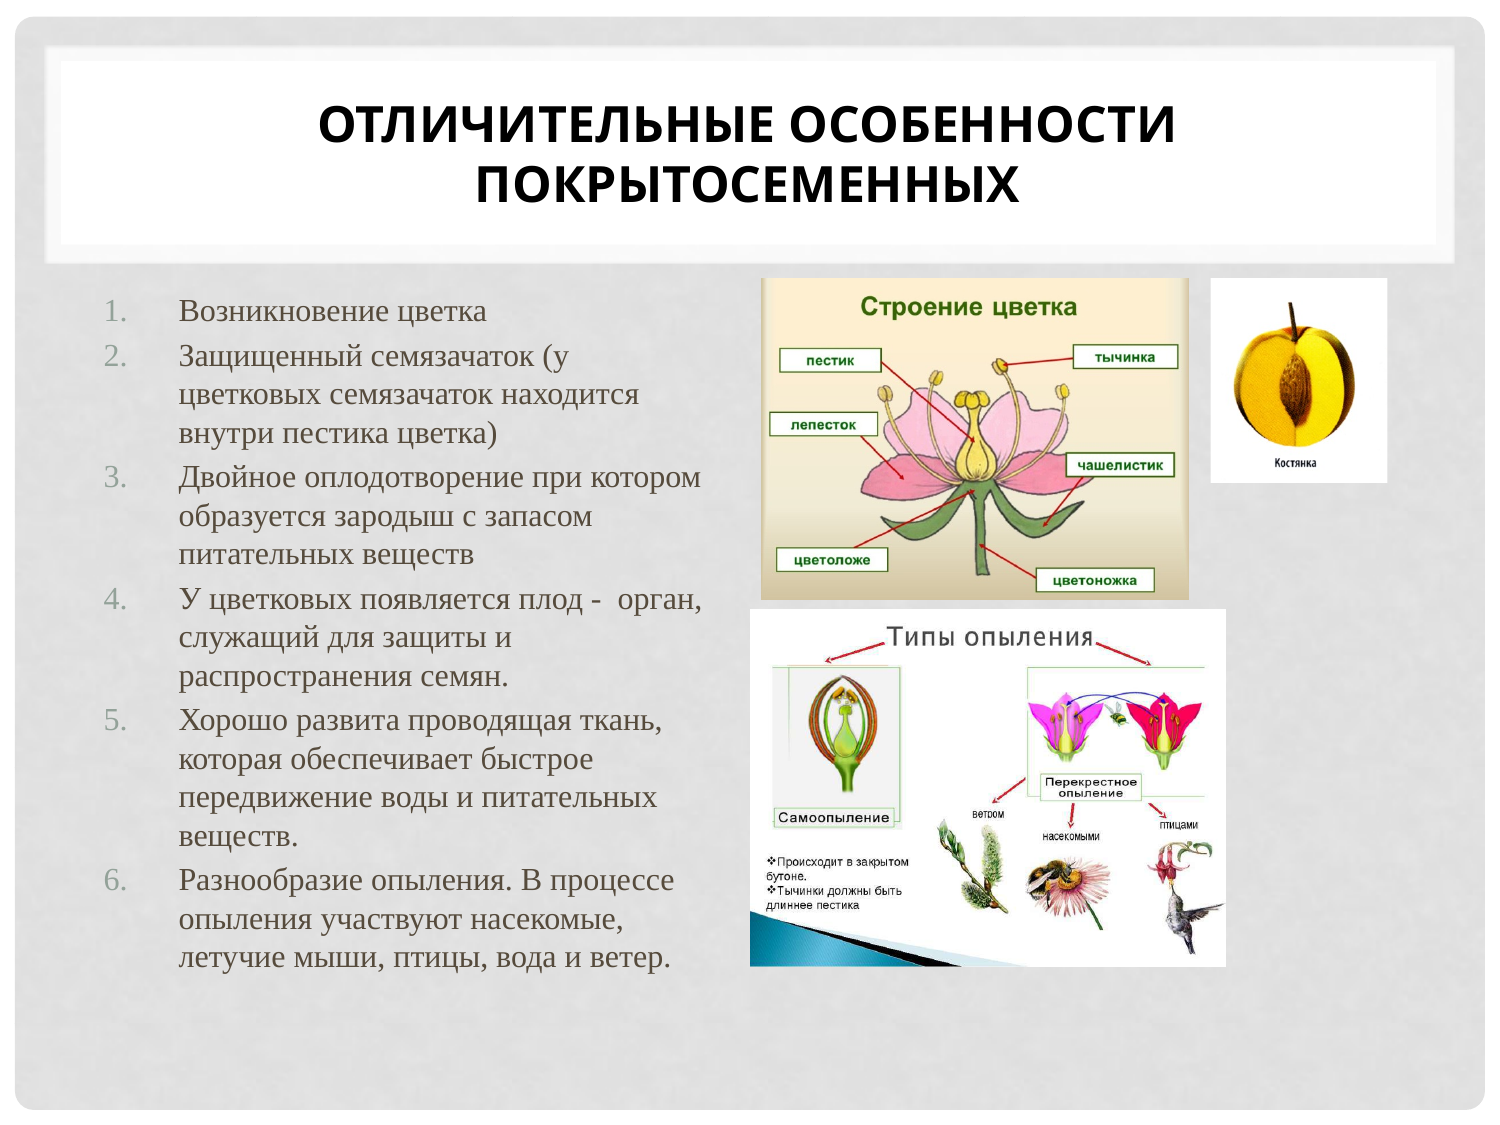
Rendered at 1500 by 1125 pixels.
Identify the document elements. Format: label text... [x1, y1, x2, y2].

picture [749, 609, 1227, 967]
title Отличительные особенности покрытосеменных [69, 66, 1425, 238]
picture [1210, 278, 1388, 483]
list Возникновение цветка Защищенный семязачаток (у цветковых семязачаток находится внутри пестика цветка) Двойное оплодотворение при котором образуется зародыш с запасом питательных веществ У цветковых появляется плод - орган, служащий для защиты и распространения семян. Хорошо развита проводящая ткань, которая обеспечивает быстрое передвижение воды и питательных веществ. Разнообразие опыления. В процессе опыления участвуют насекомые, летучие мыши, птицы, вода и ветер. [69, 281, 733, 1005]
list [761, 278, 1189, 600]
